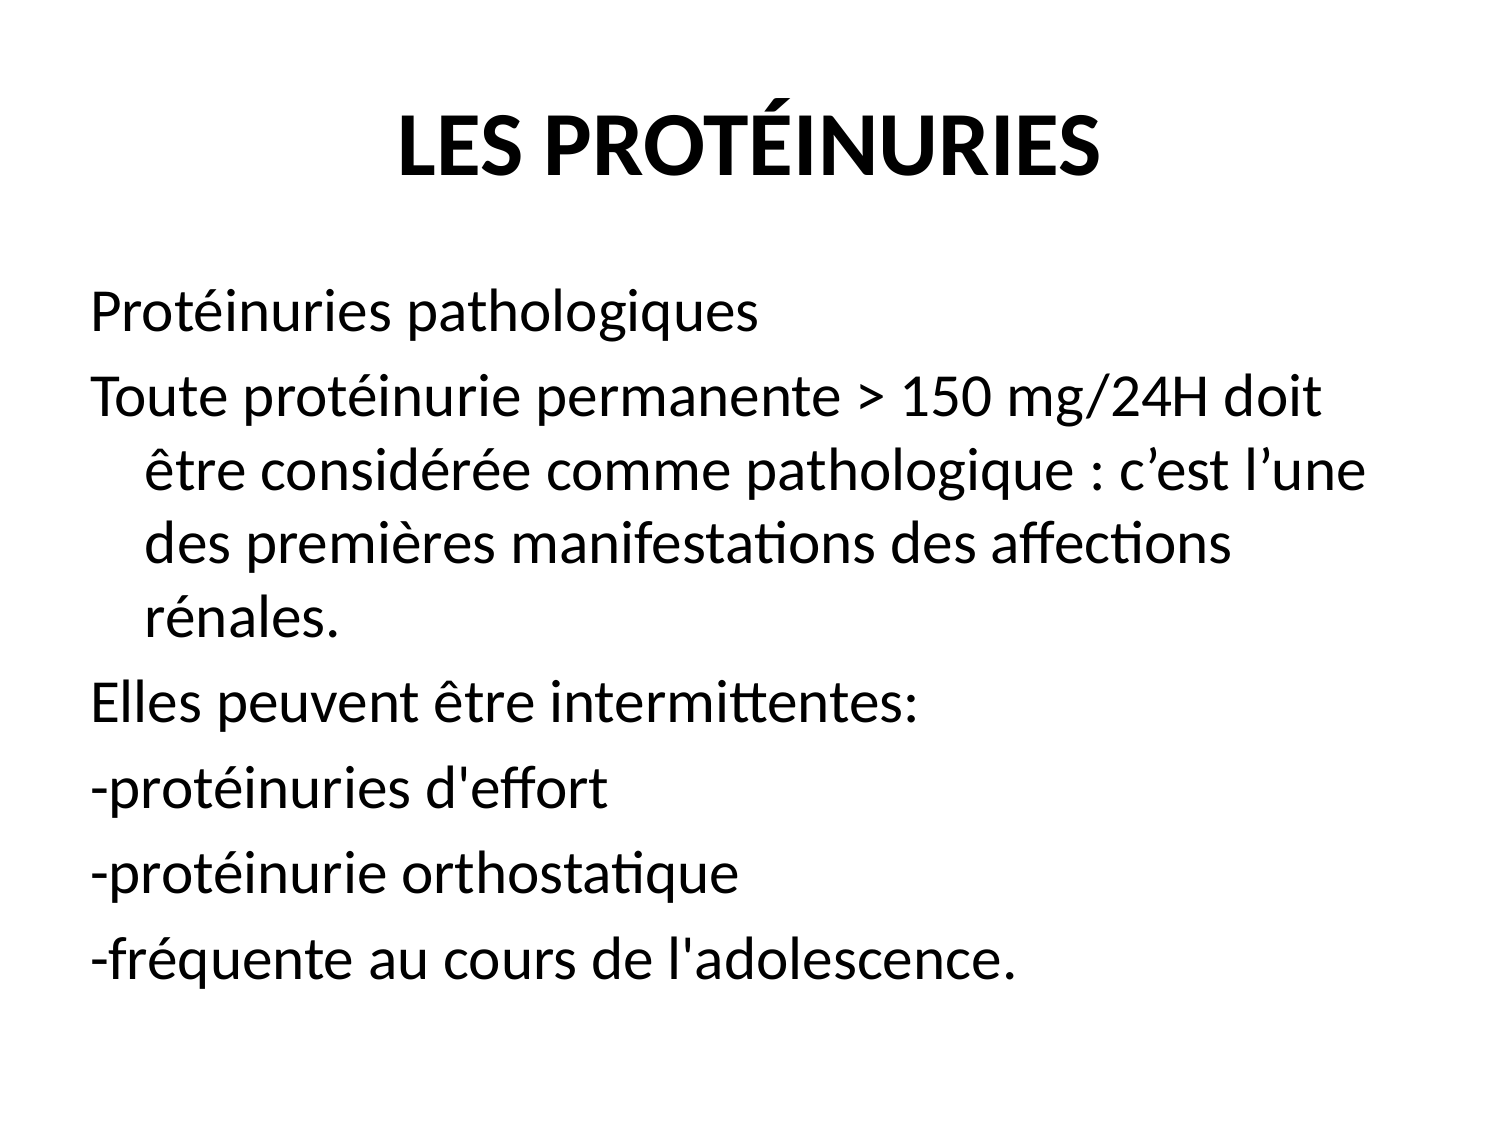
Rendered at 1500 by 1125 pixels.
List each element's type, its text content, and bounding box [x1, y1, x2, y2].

title LES PROTÉINURIES [75, 45, 1425, 233]
list Protéinuries pathologiques Toute protéinurie permanente > 150 mg/24H doit être considérée comme pathologique : c’est l’une des premières manifestations des affections rénales. Elles peuvent être intermittentes: -protéinuries d'effort -protéinurie orthostatique -fréquente au cours de l'adolescence. [75, 262, 1425, 1005]
